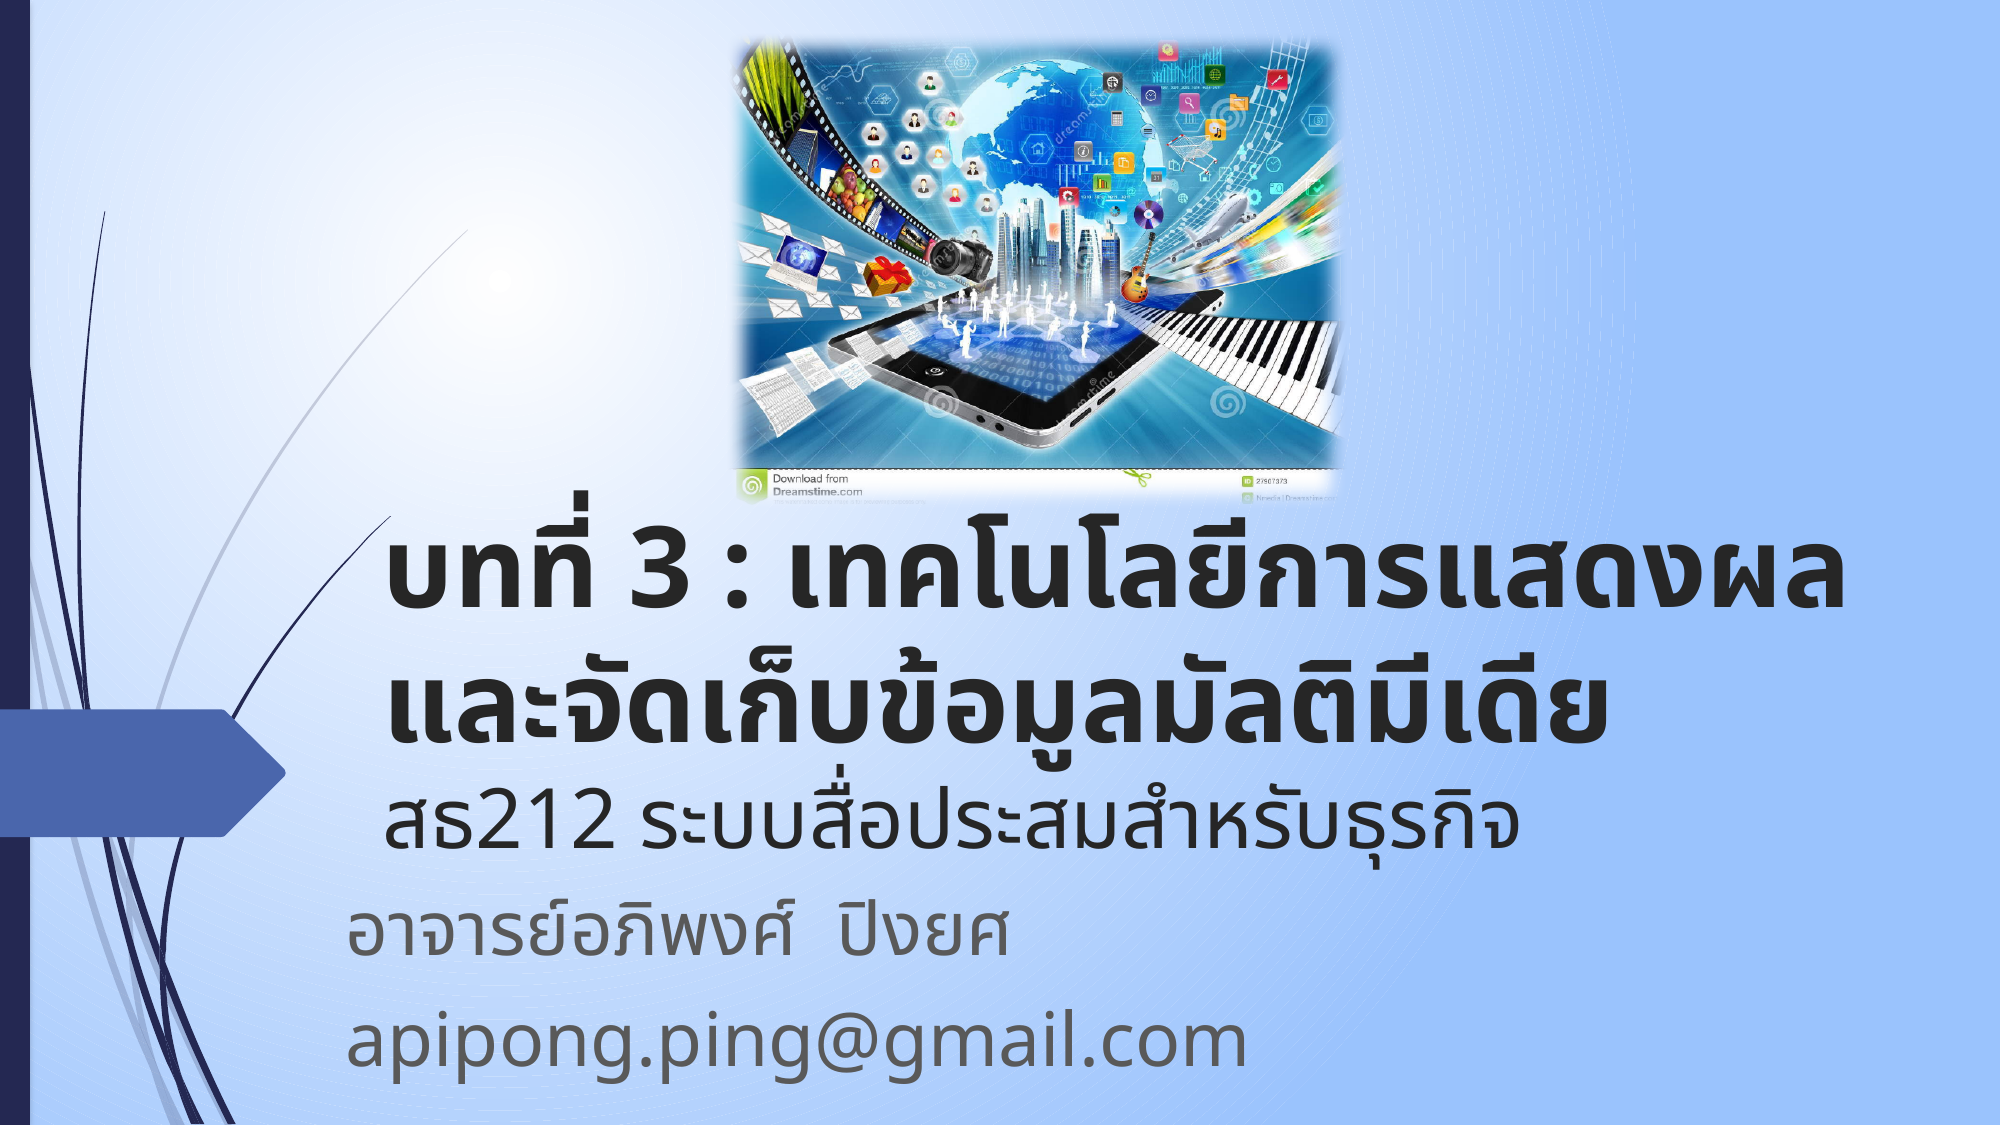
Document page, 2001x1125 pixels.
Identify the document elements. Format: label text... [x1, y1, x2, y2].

picture [726, 32, 1348, 511]
title บทที่ 3 : เทคโนโลยีการแสดงผลและจัดเก็บข้อมูลมัลติมีเดีย สธ212 ระบบสื่อประสมสำหรับธุรกิจ [367, 357, 2000, 873]
subtitle อาจารย์อภิพงศ์ ปิงยศ apipong.ping@gmail.com [330, 872, 1793, 1081]
